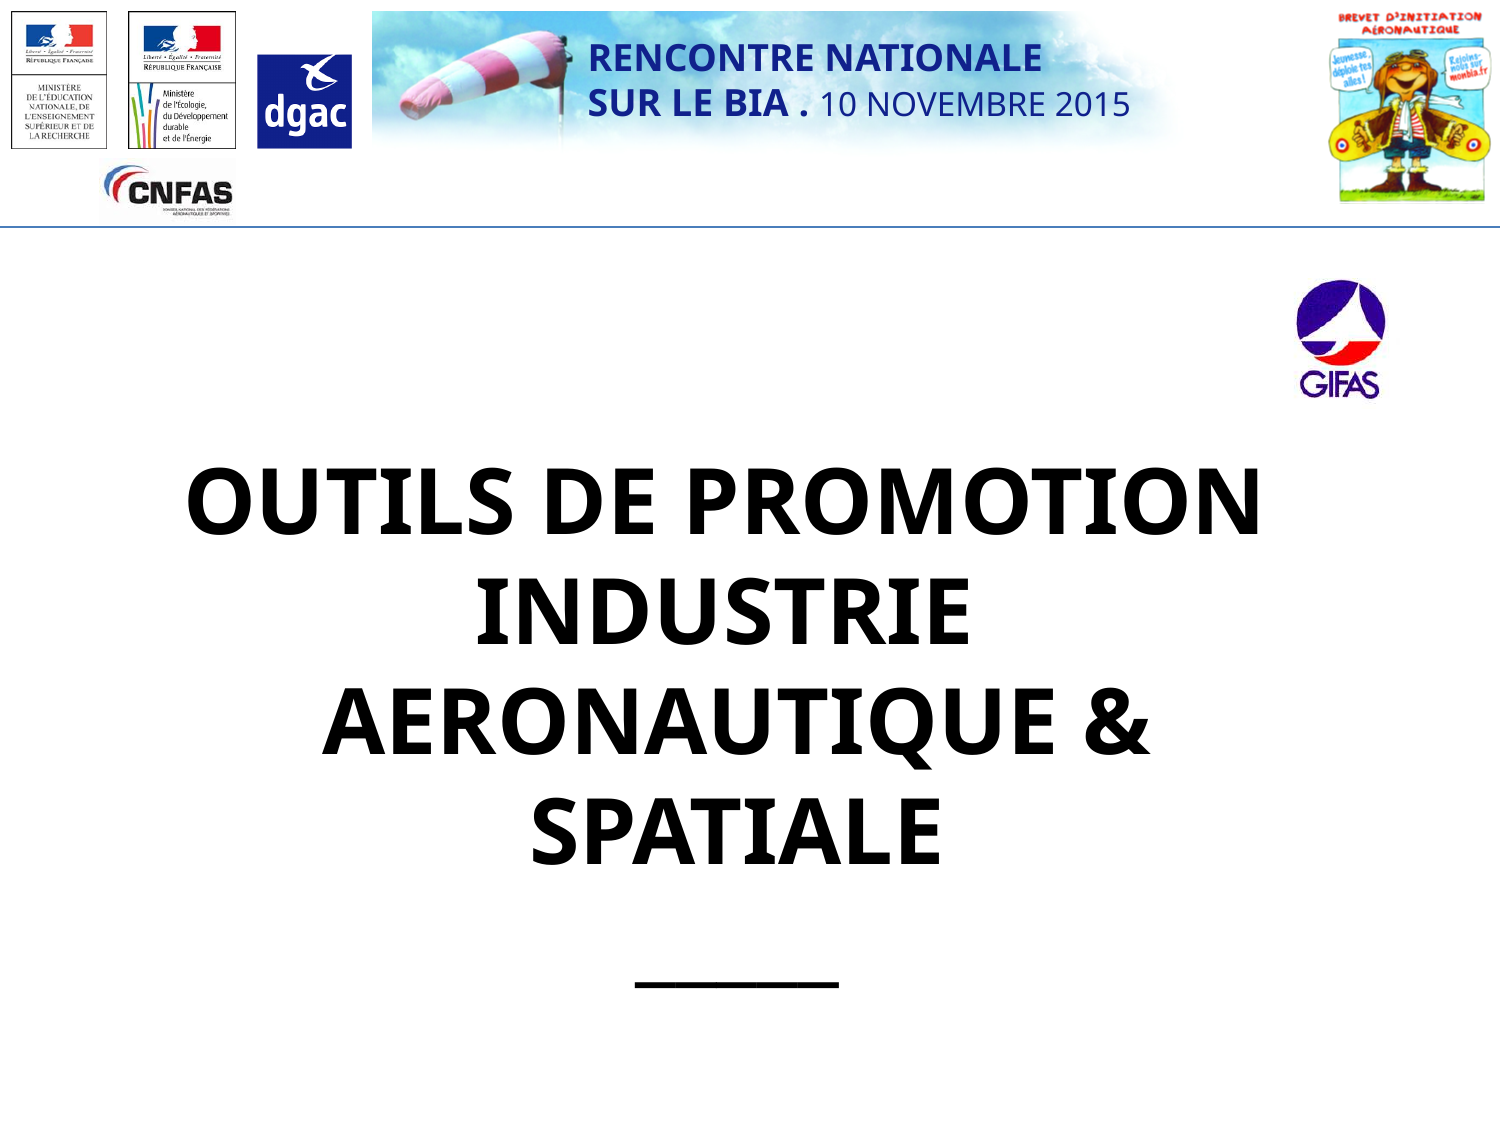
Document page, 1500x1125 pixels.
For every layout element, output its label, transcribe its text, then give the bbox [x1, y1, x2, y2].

picture [257, 54, 352, 149]
picture [128, 11, 236, 149]
picture [372, 11, 1291, 190]
picture [1280, 278, 1401, 410]
picture [11, 11, 107, 149]
picture [99, 158, 236, 225]
title OUTILS DE PROMOTION INDUSTRIE AERONAUTIQUE & SPATIALE _____ [99, 325, 1375, 567]
picture [1323, 11, 1500, 204]
